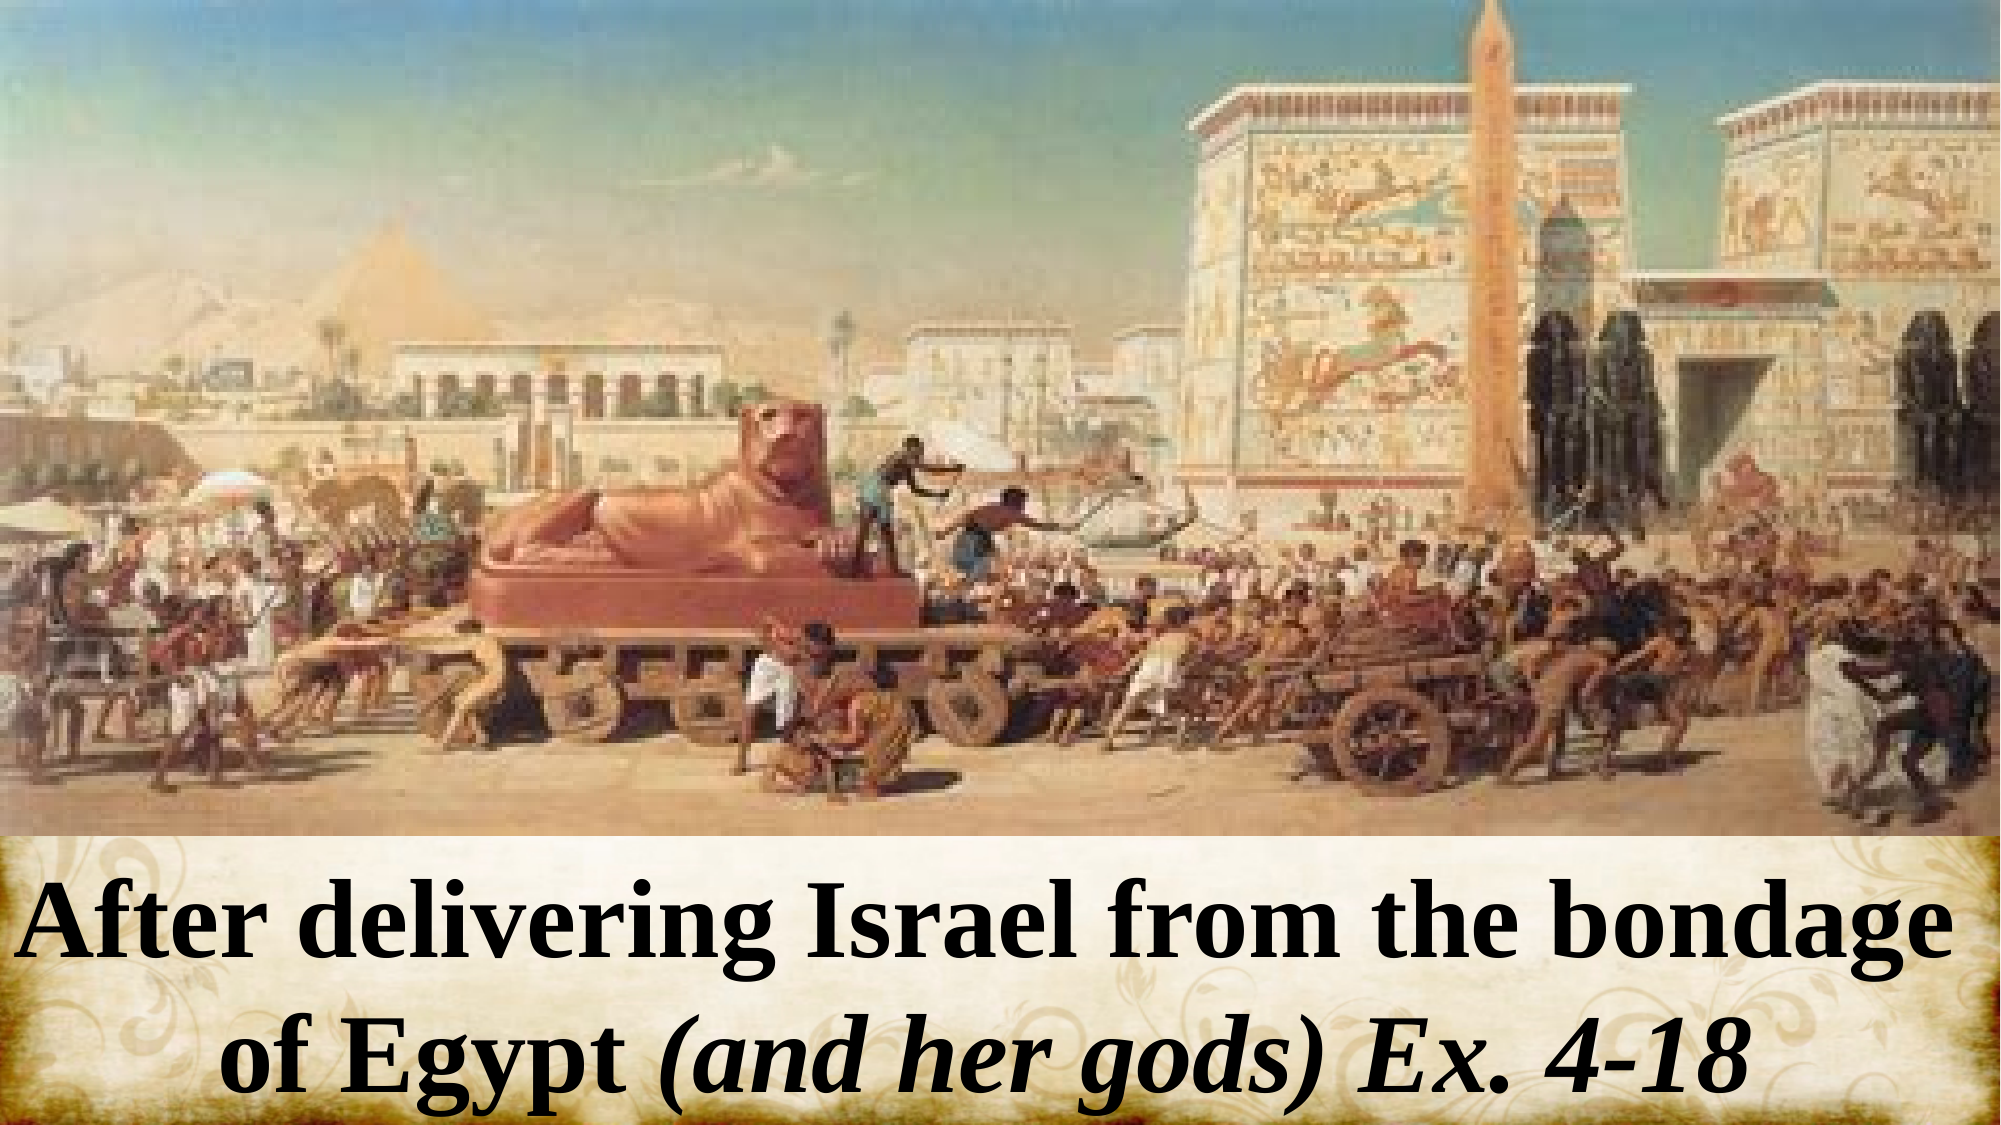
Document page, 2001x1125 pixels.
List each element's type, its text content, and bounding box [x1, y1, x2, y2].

picture [0, 0, 2001, 1125]
text_box After delivering Israel from the bondage of Egypt (and her gods) Ex. 4-18 [0, 847, 1986, 1122]
